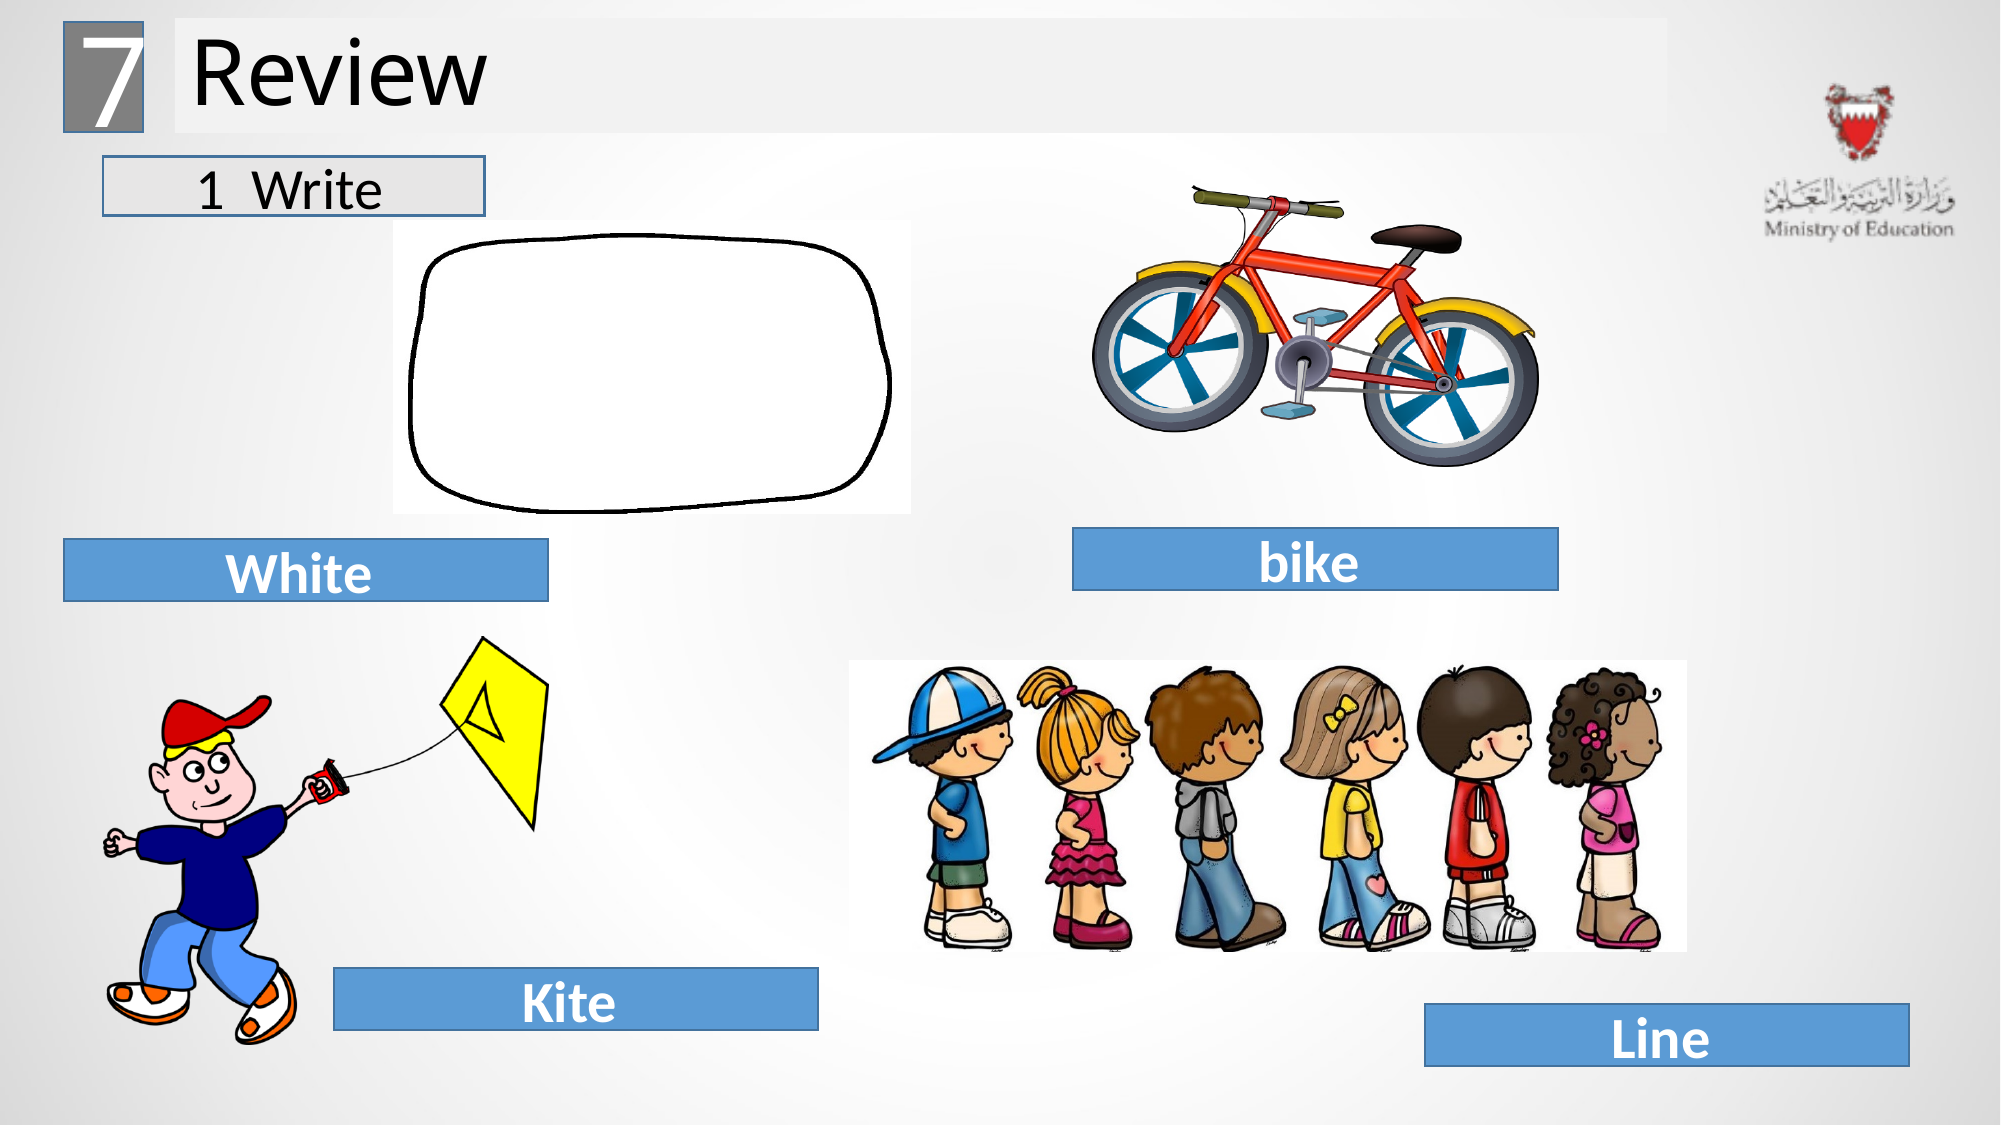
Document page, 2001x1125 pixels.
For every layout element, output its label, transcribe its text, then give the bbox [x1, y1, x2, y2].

picture [0, 0, 2001, 1125]
text_box Kite [549, 967, 819, 1031]
text_box Review [174, 18, 1668, 133]
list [103, 636, 549, 1045]
text_box White [63, 538, 549, 602]
text_box 1 Write [102, 155, 486, 217]
text_box Line [1424, 1003, 1910, 1067]
text_box bike [1072, 527, 1559, 591]
text_box 7 [63, 21, 144, 133]
